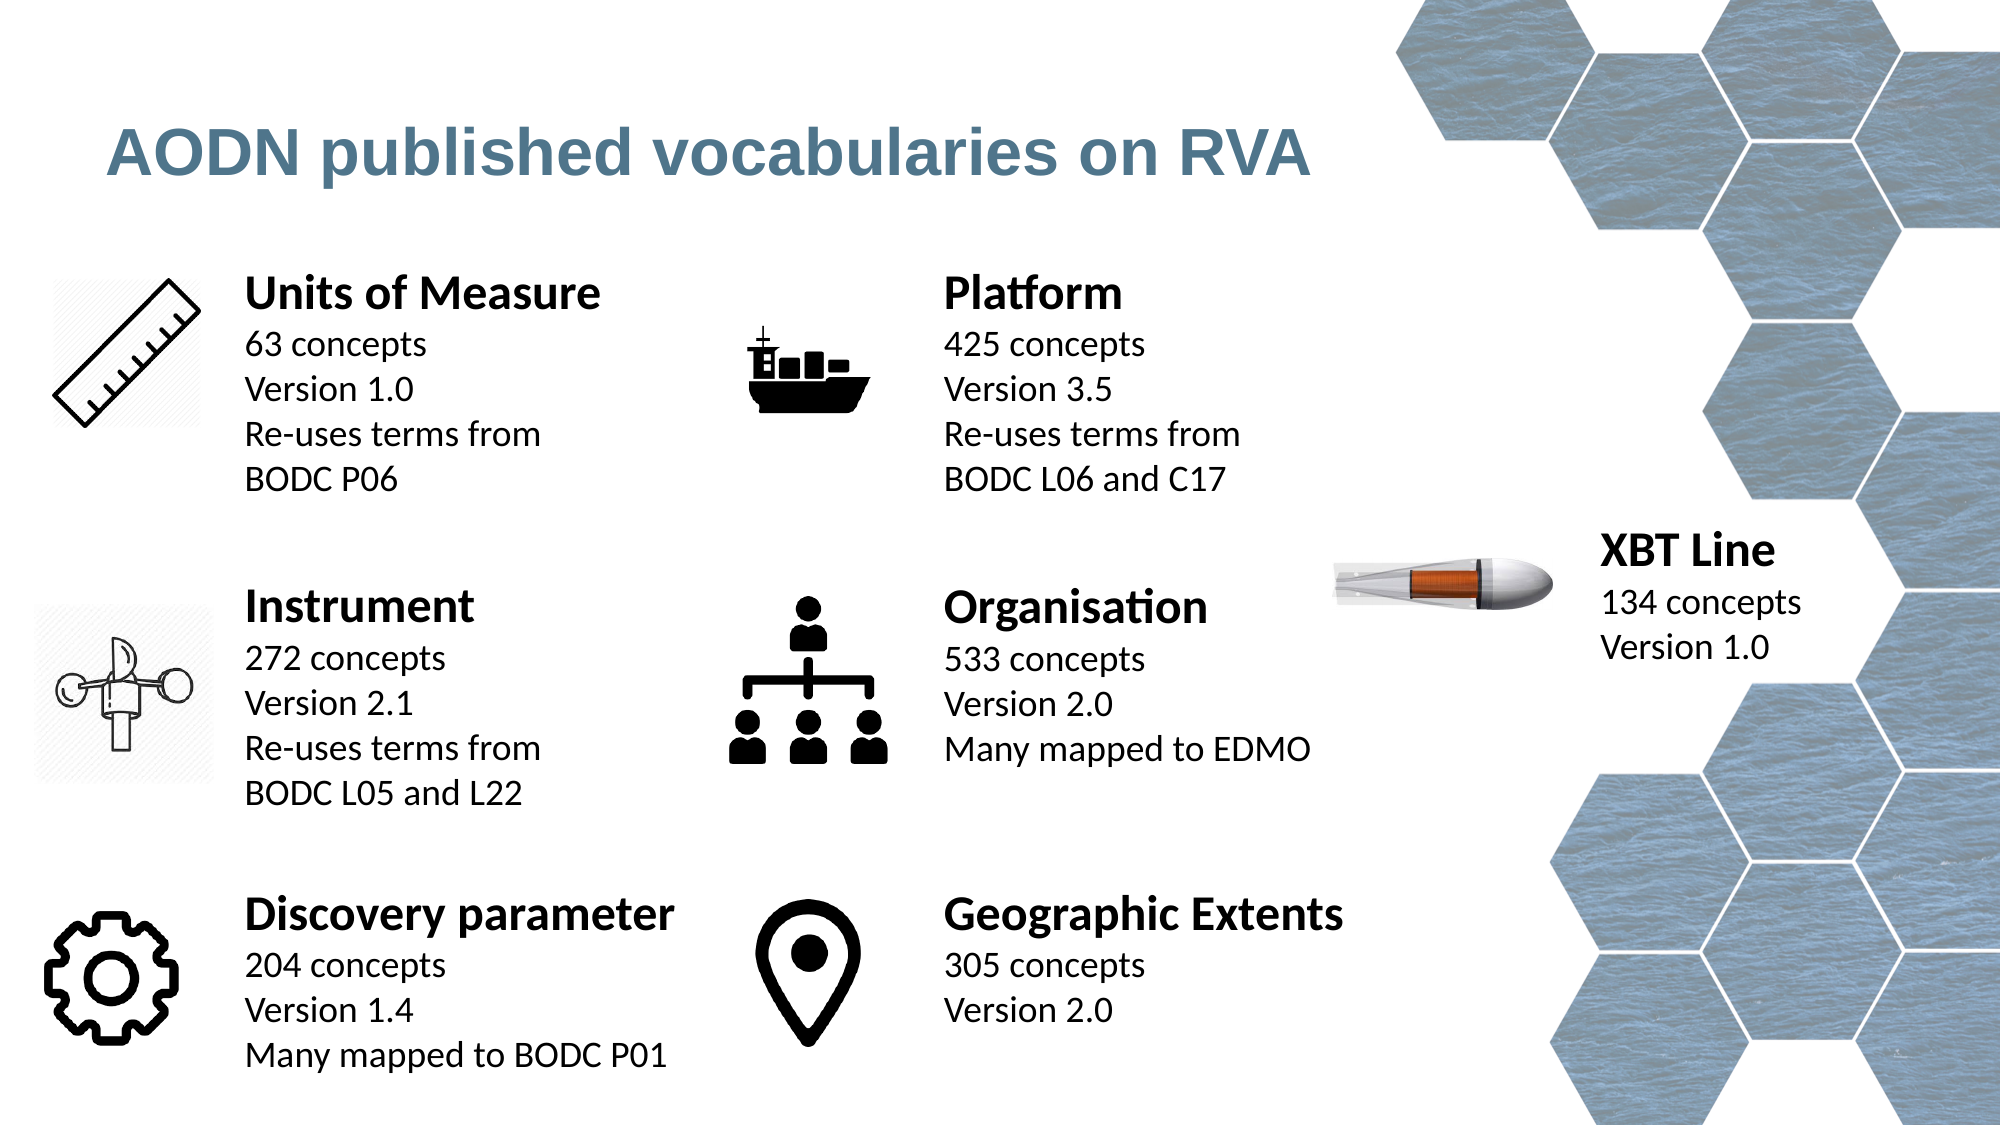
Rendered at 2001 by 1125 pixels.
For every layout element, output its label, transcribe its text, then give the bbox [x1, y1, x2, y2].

text_box Platform 425 concepts Version 3.5 Re-uses terms from BODC L06 and C17 [929, 251, 1337, 507]
text_box Organisation 533 concepts Version 2.0 Many mapped to EDMO [929, 566, 1337, 776]
picture [755, 899, 861, 1047]
picture [1332, 0, 2000, 1125]
text_box Instrument 272 concepts Version 2.1 Re-uses terms from BODC L05 and L22 [229, 565, 637, 821]
picture [724, 596, 892, 764]
picture [687, 305, 930, 433]
text_box AODN published vocabularies on RVA [90, 101, 1329, 197]
picture [21, 888, 201, 1068]
picture [34, 604, 214, 784]
text_box Geographic Extents 305 concepts Version 2.0 [929, 873, 1365, 1038]
picture [52, 278, 201, 428]
text_box Discovery parameter 204 concepts Version 1.4 Many mapped to BODC P01 [229, 873, 717, 1083]
text_box Units of Measure 63 concepts Version 1.0 Re-uses terms from BODC P06 [229, 251, 637, 507]
